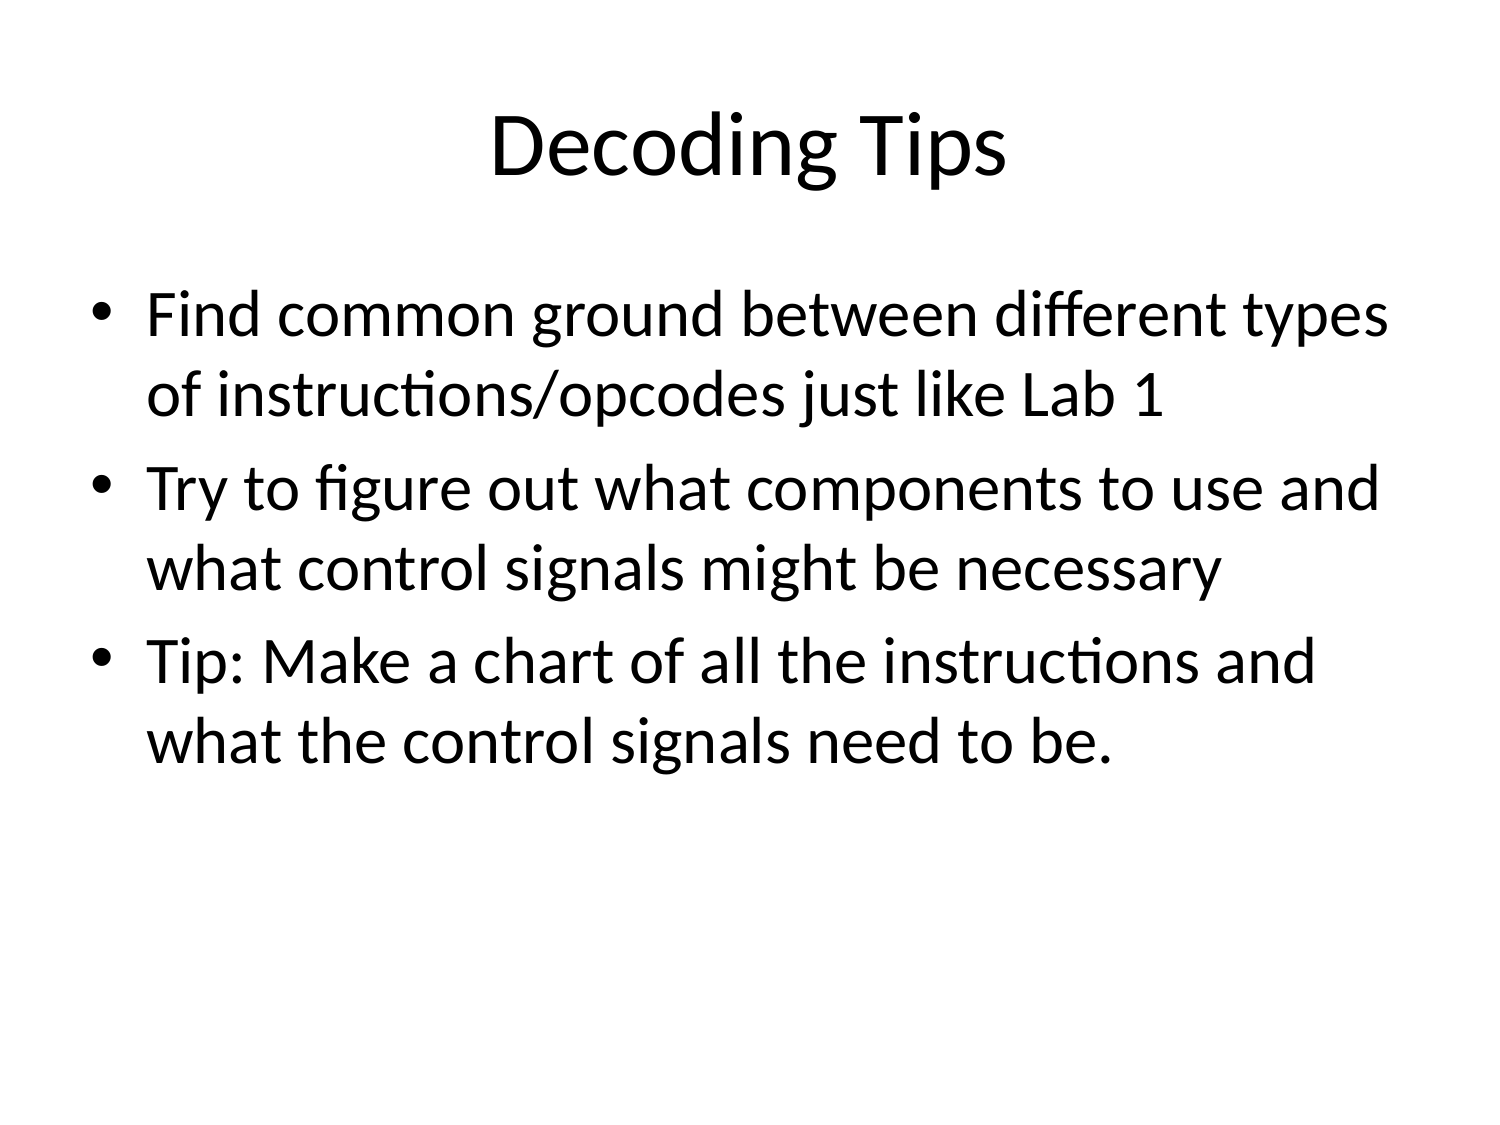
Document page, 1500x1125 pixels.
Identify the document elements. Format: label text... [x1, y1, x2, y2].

list Find common ground between different types of instructions/opcodes just like Lab 1 Try to figure out what components to use and what control signals might be necessary Tip: Make a chart of all the instructions and what the control signals need to be. [75, 262, 1425, 1005]
title Decoding Tips [75, 45, 1425, 233]
